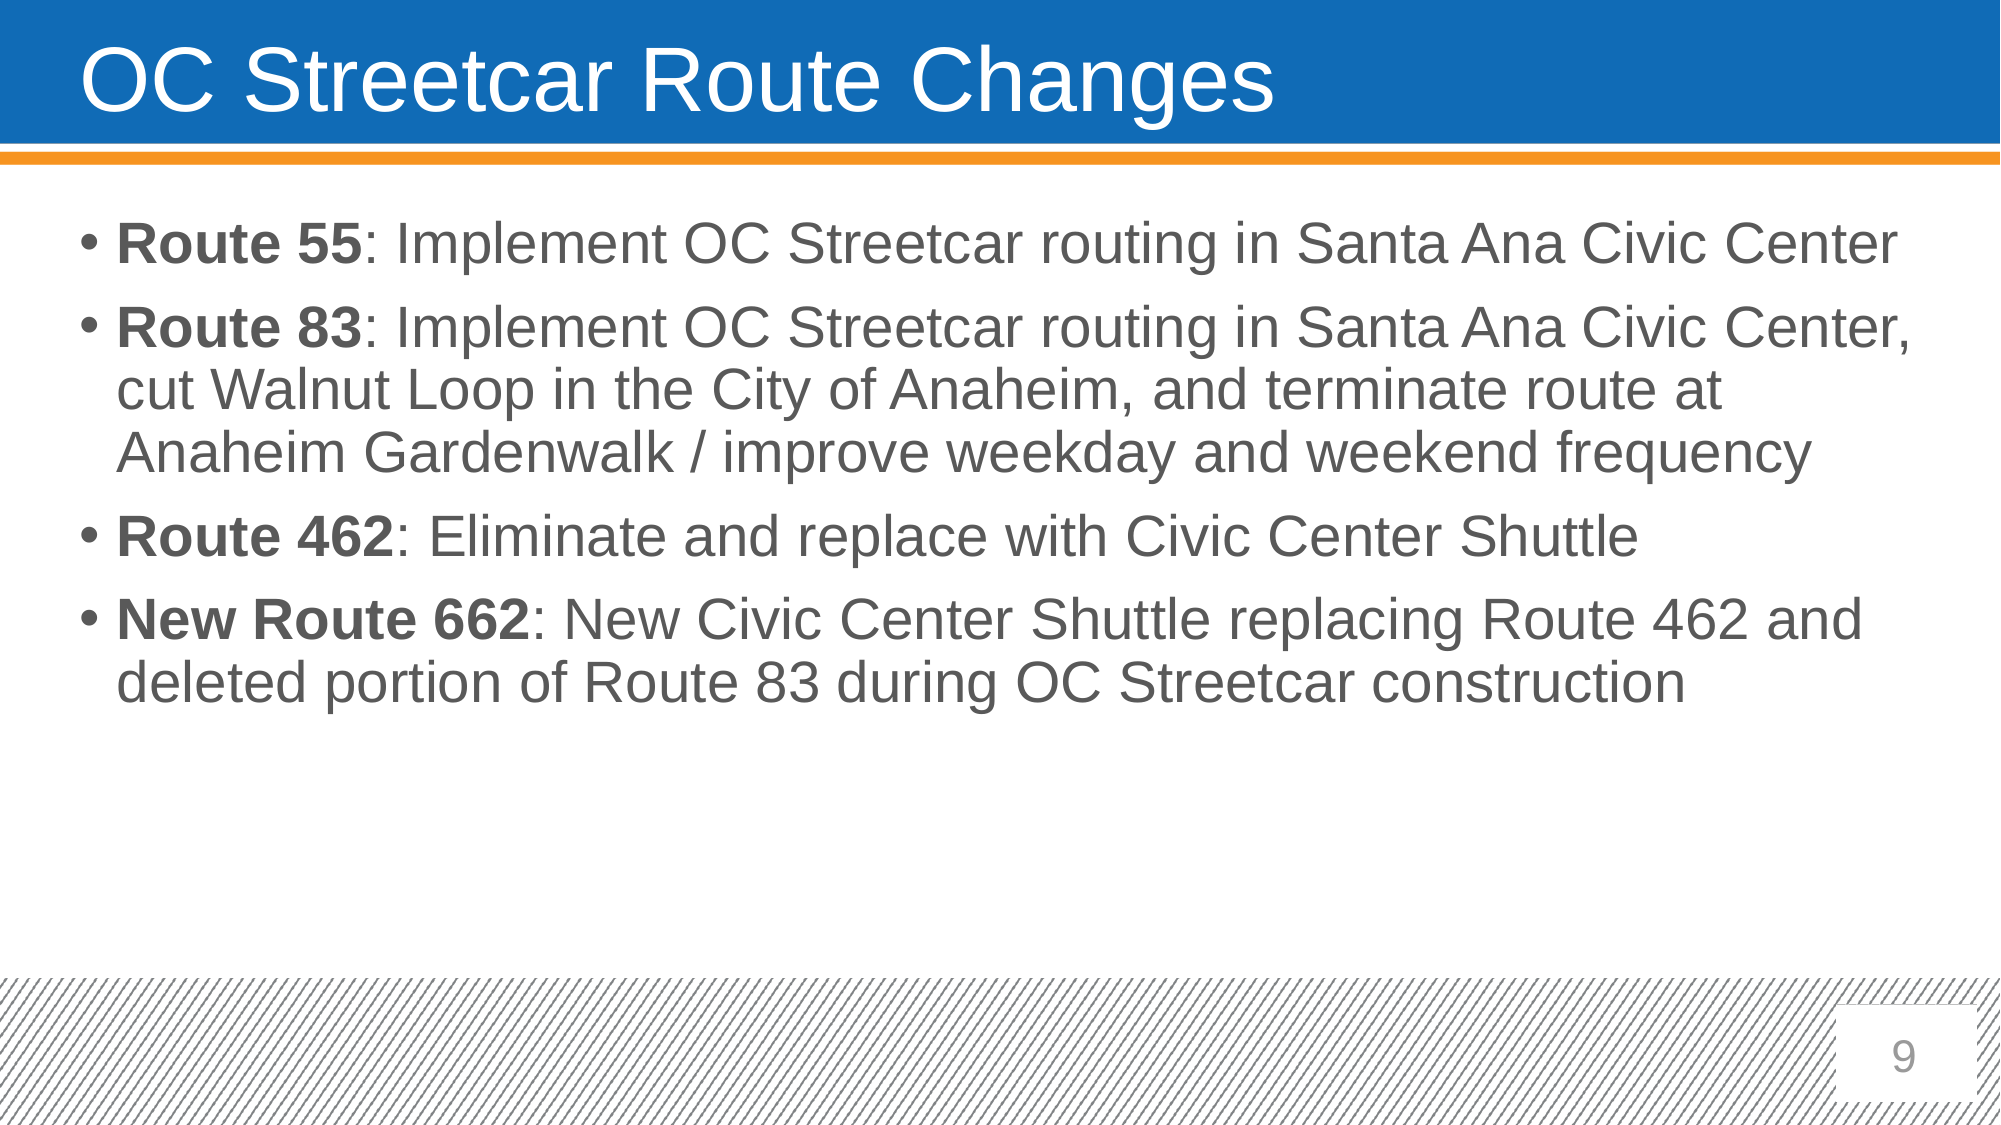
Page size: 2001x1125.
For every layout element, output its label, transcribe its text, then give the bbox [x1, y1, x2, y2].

title OC Streetcar Route Changes [64, 0, 1931, 164]
list Route 55: Implement OC Streetcar routing in Santa Ana Civic Center Route 83: Implement OC Streetcar routing in Santa Ana Civic Center, cut Walnut Loop in the City of Anaheim, and terminate route at Anaheim Gardenwalk / improve weekday and weekend frequency Route 462: Eliminate and replace with Civic Center Shuttle New Route 662: New Civic Center Shuttle replacing Route 462 and deleted portion of Route 83 during OC Streetcar construction [64, 205, 1931, 978]
slide_number 9 [1835, 1005, 1974, 1103]
